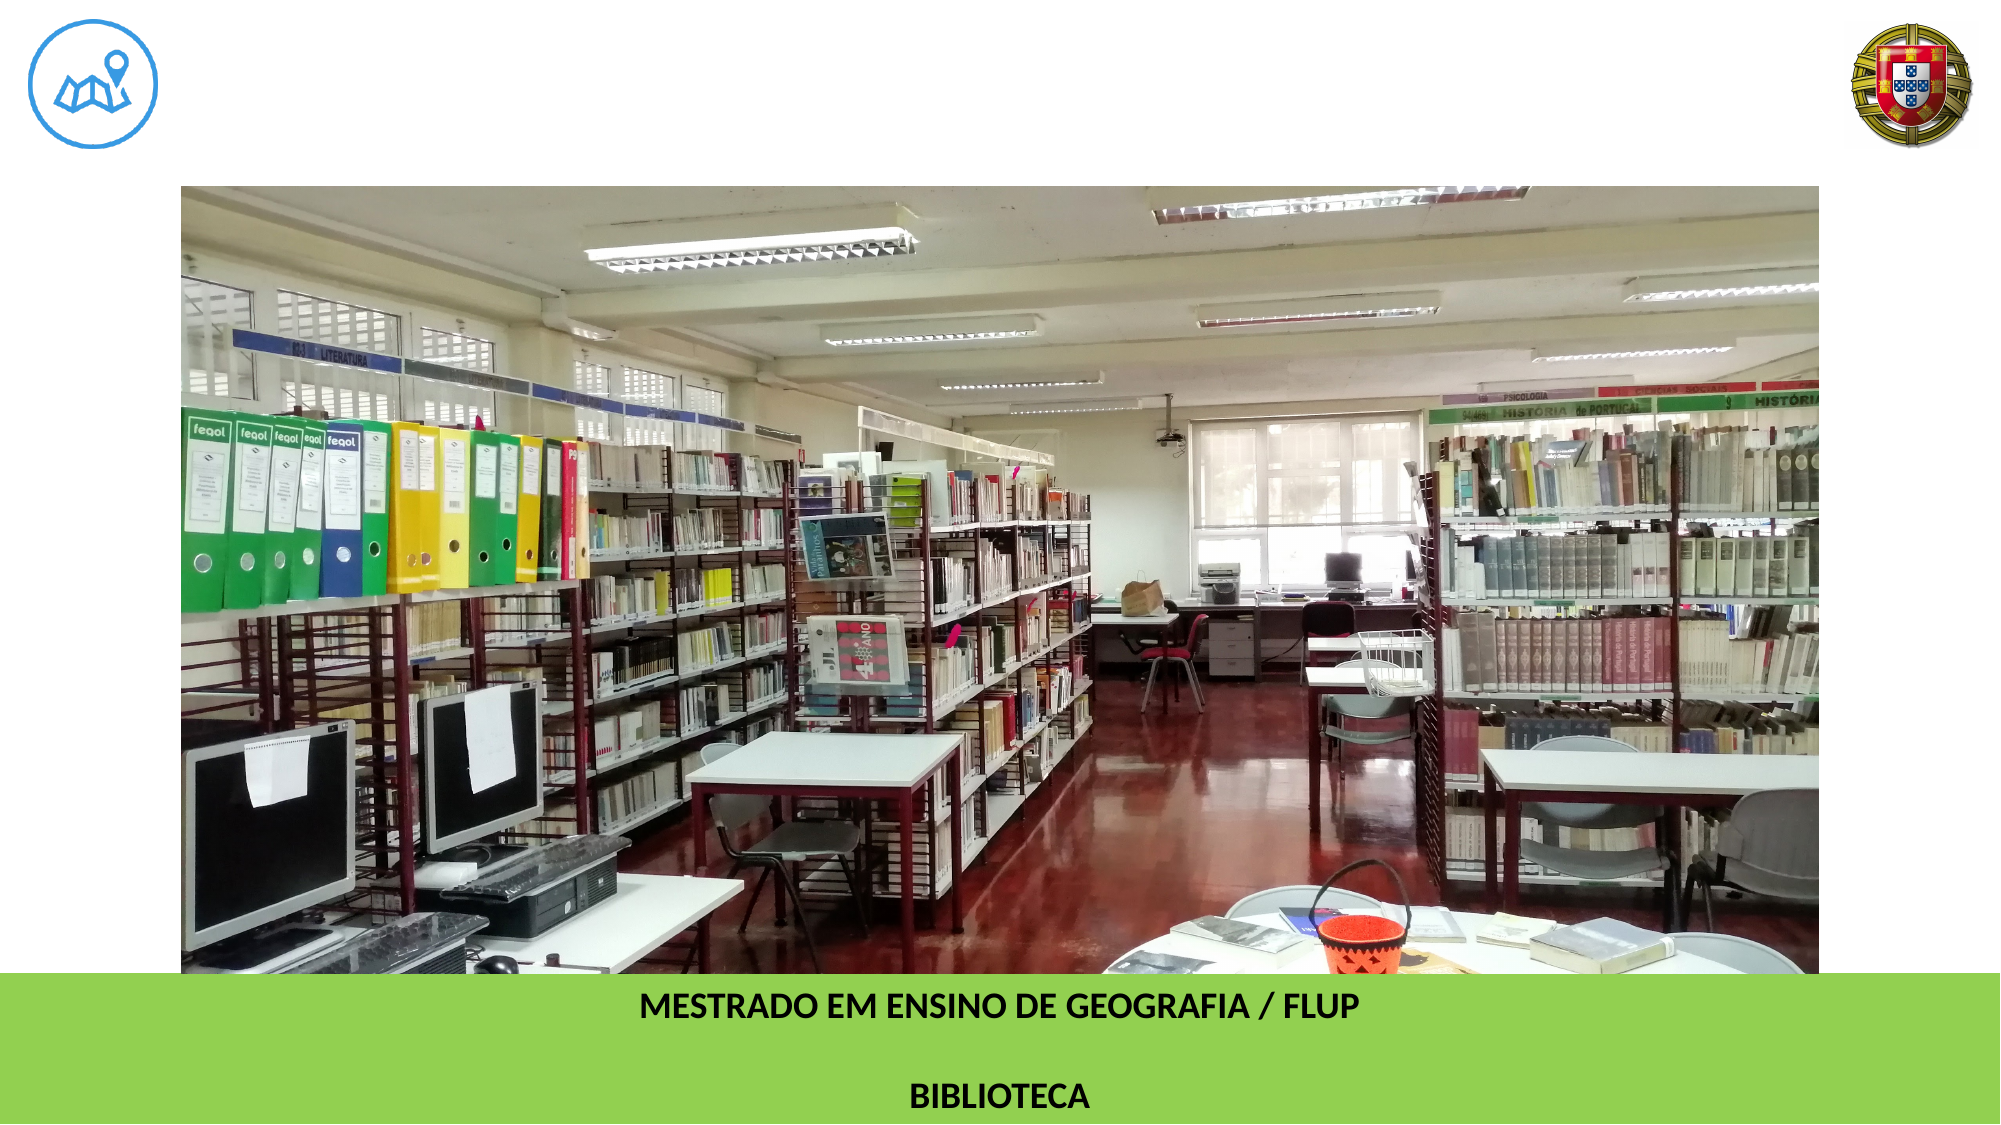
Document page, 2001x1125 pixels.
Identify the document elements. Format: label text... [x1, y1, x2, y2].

picture [1844, 21, 1979, 149]
picture [180, 186, 1819, 974]
picture [21, 19, 165, 149]
text_box MESTRADO EM ENSINO DE GEOGRAFIA / FLUP BIBLIOTECA [0, 973, 2000, 1124]
